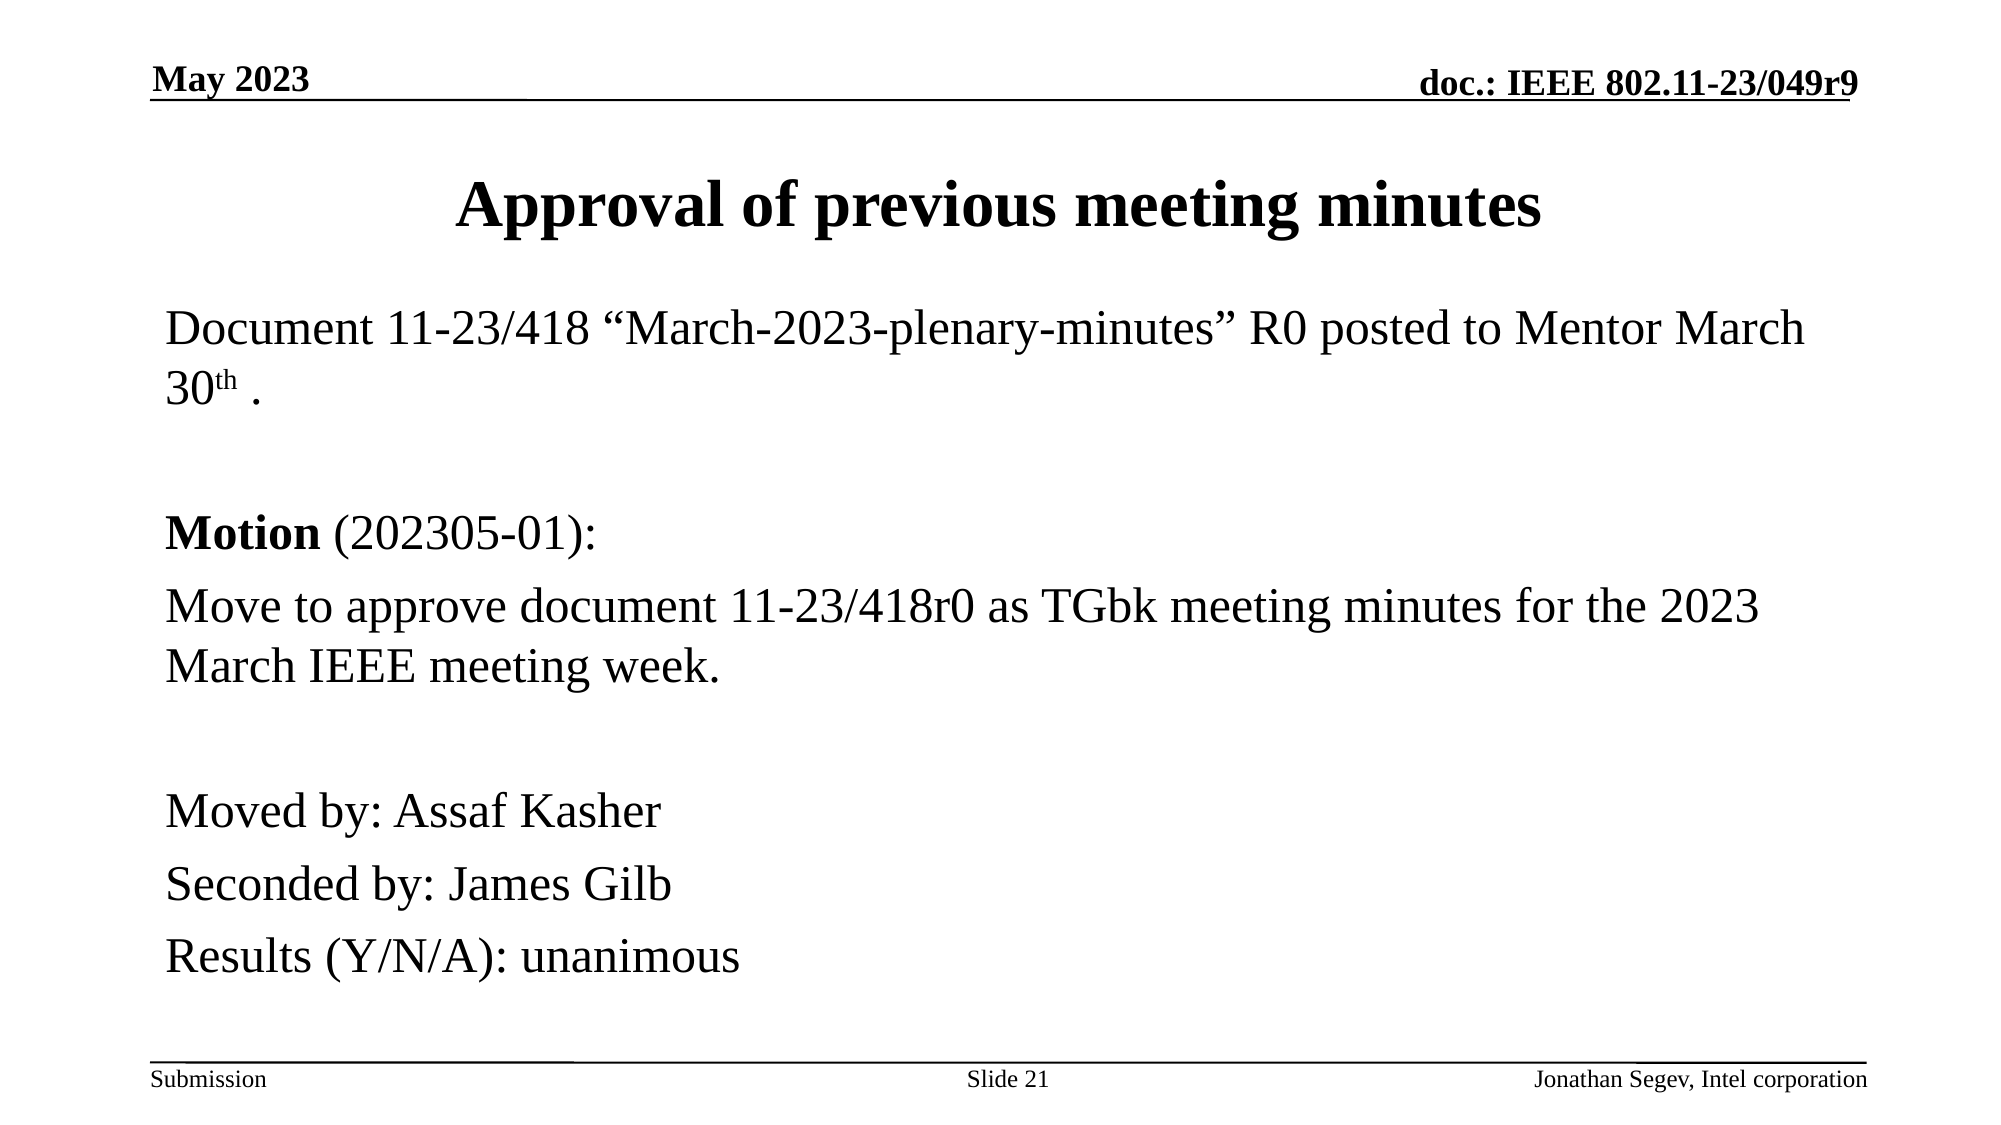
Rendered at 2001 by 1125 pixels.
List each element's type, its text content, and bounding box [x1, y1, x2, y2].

title Approval of previous meeting minutes [149, 112, 1850, 286]
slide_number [152, 54, 563, 100]
list Document 11-23/418 “March-2023-plenary-minutes” R0 posted to Mentor March 30th . Motion (202305-01): Move to approve document 11-23/418r0 as TGbk meeting minutes for the 2023 March IEEE meeting week. Moved by: Assaf Kasher Seconded by: James Gilb Results (Y/N/A): unanimous [149, 286, 1850, 1000]
slide_number Slide 21 [950, 1061, 1067, 1123]
footer Jonathan Segev, Intel corporation [1171, 1061, 1869, 1093]
